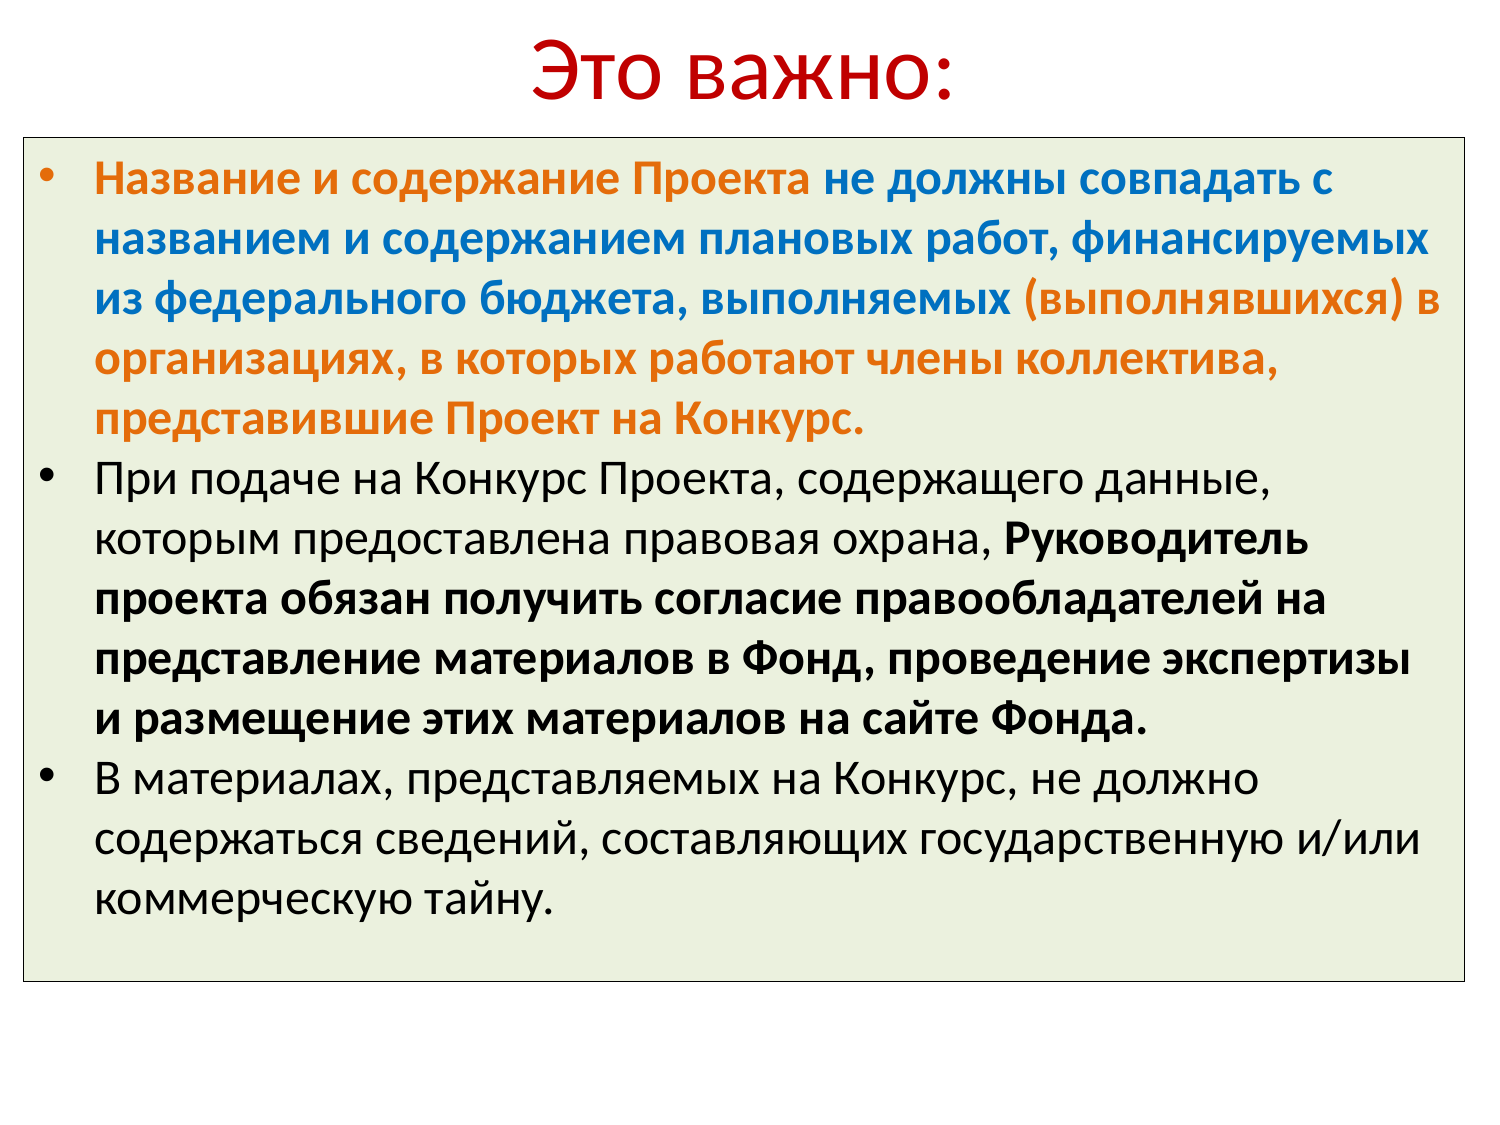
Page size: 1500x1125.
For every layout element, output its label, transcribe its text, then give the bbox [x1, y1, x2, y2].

title Это важно: [75, 0, 1413, 126]
text_box [380, 870, 1413, 977]
text_box Название и содержание Проекта не должны совпадать с названием и содержанием плановых работ, финансируемых из федерального бюджета, выполняемых (выполнявшихся) в организациях, в которых работают члены коллектива, представившие Проект на Конкурс. При подаче на Конкурс Проекта, содержащего данные, которым предоставлена правовая охрана, Руководитель проекта обязан получить согласие правообладателей на представление материалов в Фонд, проведение экспертизы и размещение этих материалов на сайте Фонда. В материалах, представляемых на Конкурс, не должно содержаться сведений, составляющих государственную и/или коммерческую тайну. [23, 137, 1465, 982]
